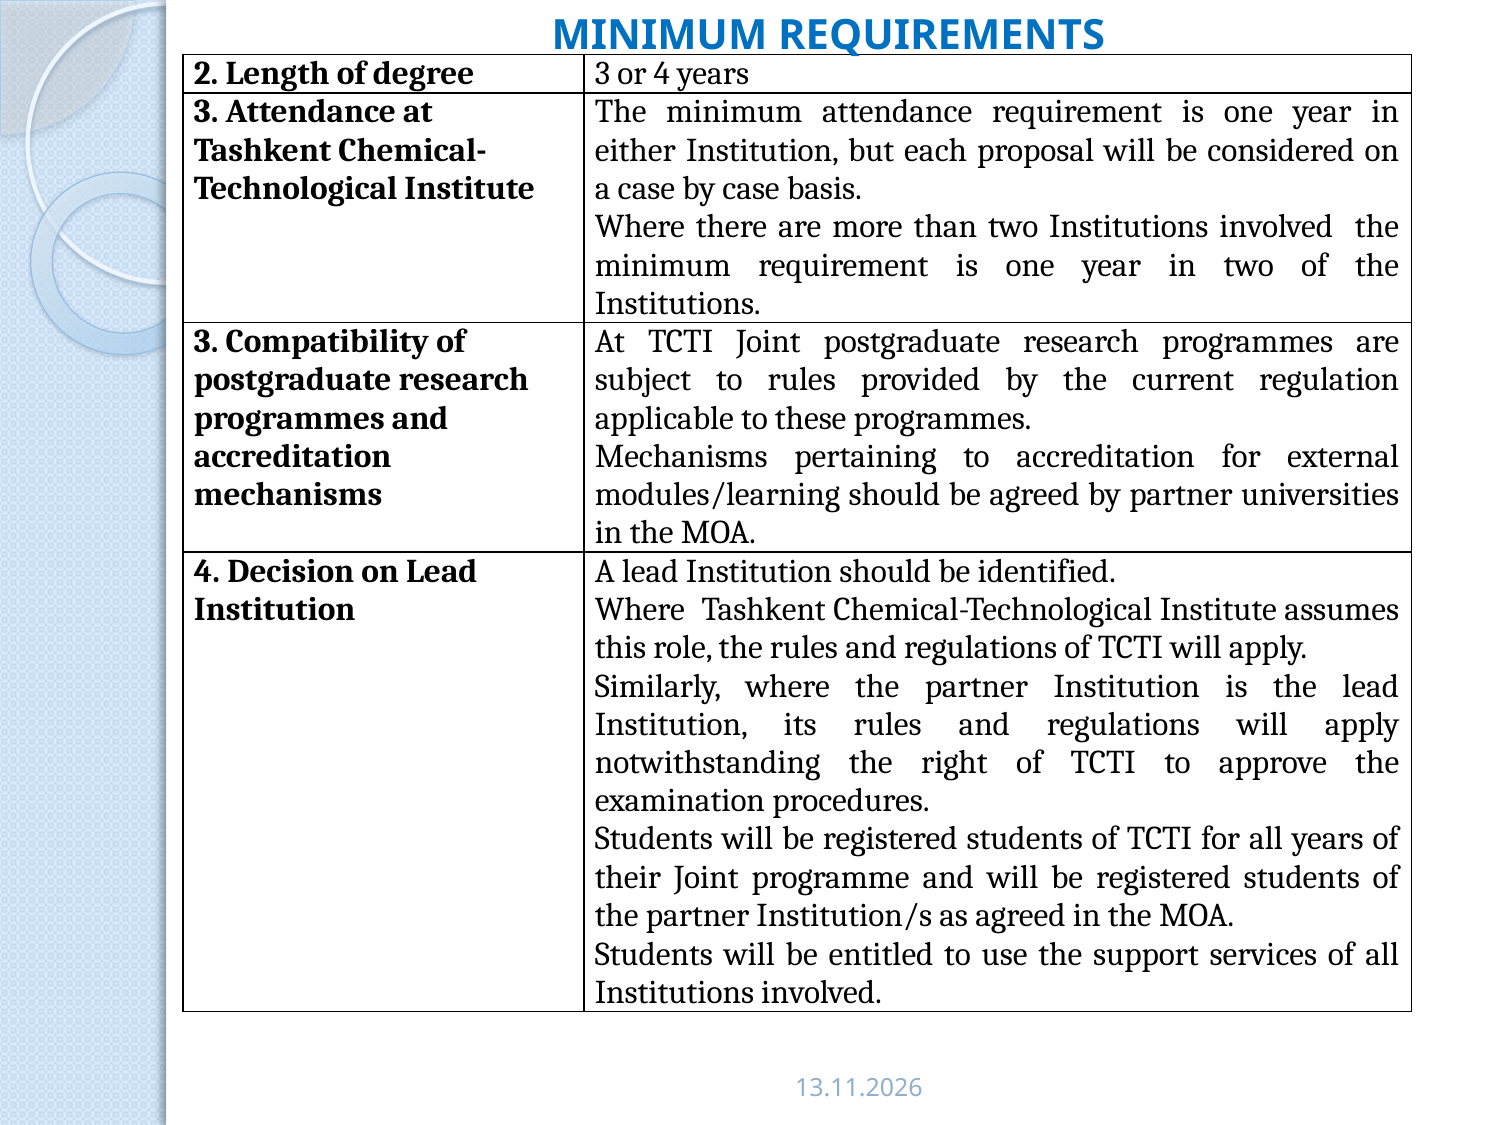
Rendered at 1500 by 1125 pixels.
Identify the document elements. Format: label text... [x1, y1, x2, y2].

table_cell A lead Institution should be identified. Where Tashkent Chemical-Technological Institute assumes this role, the rules and regulations of TCTI will apply. Similarly, where the partner Institution is the lead Institution, its rules and regulations will apply notwithstanding the right of TCTI to approve the examination procedures. Students will be registered students of TCTI for all years of their Joint programme and will be registered students of the partner Institution/s as agreed in the MOA. Students will be entitled to use the support services of all Institutions involved. [585, 553, 1411, 1011]
table_cell At TCTI Joint postgraduate research programmes are subject to rules provided by the current regulation applicable to these programmes. Mechanisms pertaining to accreditation for external modules/learning should be agreed by partner universities in the MOA. [585, 323, 1411, 551]
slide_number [587, 1034, 938, 1113]
table_header 3 or 4 years [585, 59, 1411, 92]
table_header 2. Length of degree [184, 55, 583, 92]
table_cell 3. Attendance at Tashkent Chemical-Technological Institute [184, 94, 583, 322]
table_cell 4. Decision on Lead Institution [184, 553, 583, 1011]
table_cell The minimum attendance requirement is one year in either Institution, but each proposal will be considered on a case by case basis. Where there are more than two Institutions involved the minimum requirement is one year in two of the Institutions. [585, 94, 1411, 322]
table_cell 3. Compatibility of postgraduate research programmes and accreditation mechanisms [184, 323, 583, 551]
list MINIMUM REQUIREMENTS [206, 0, 1437, 59]
